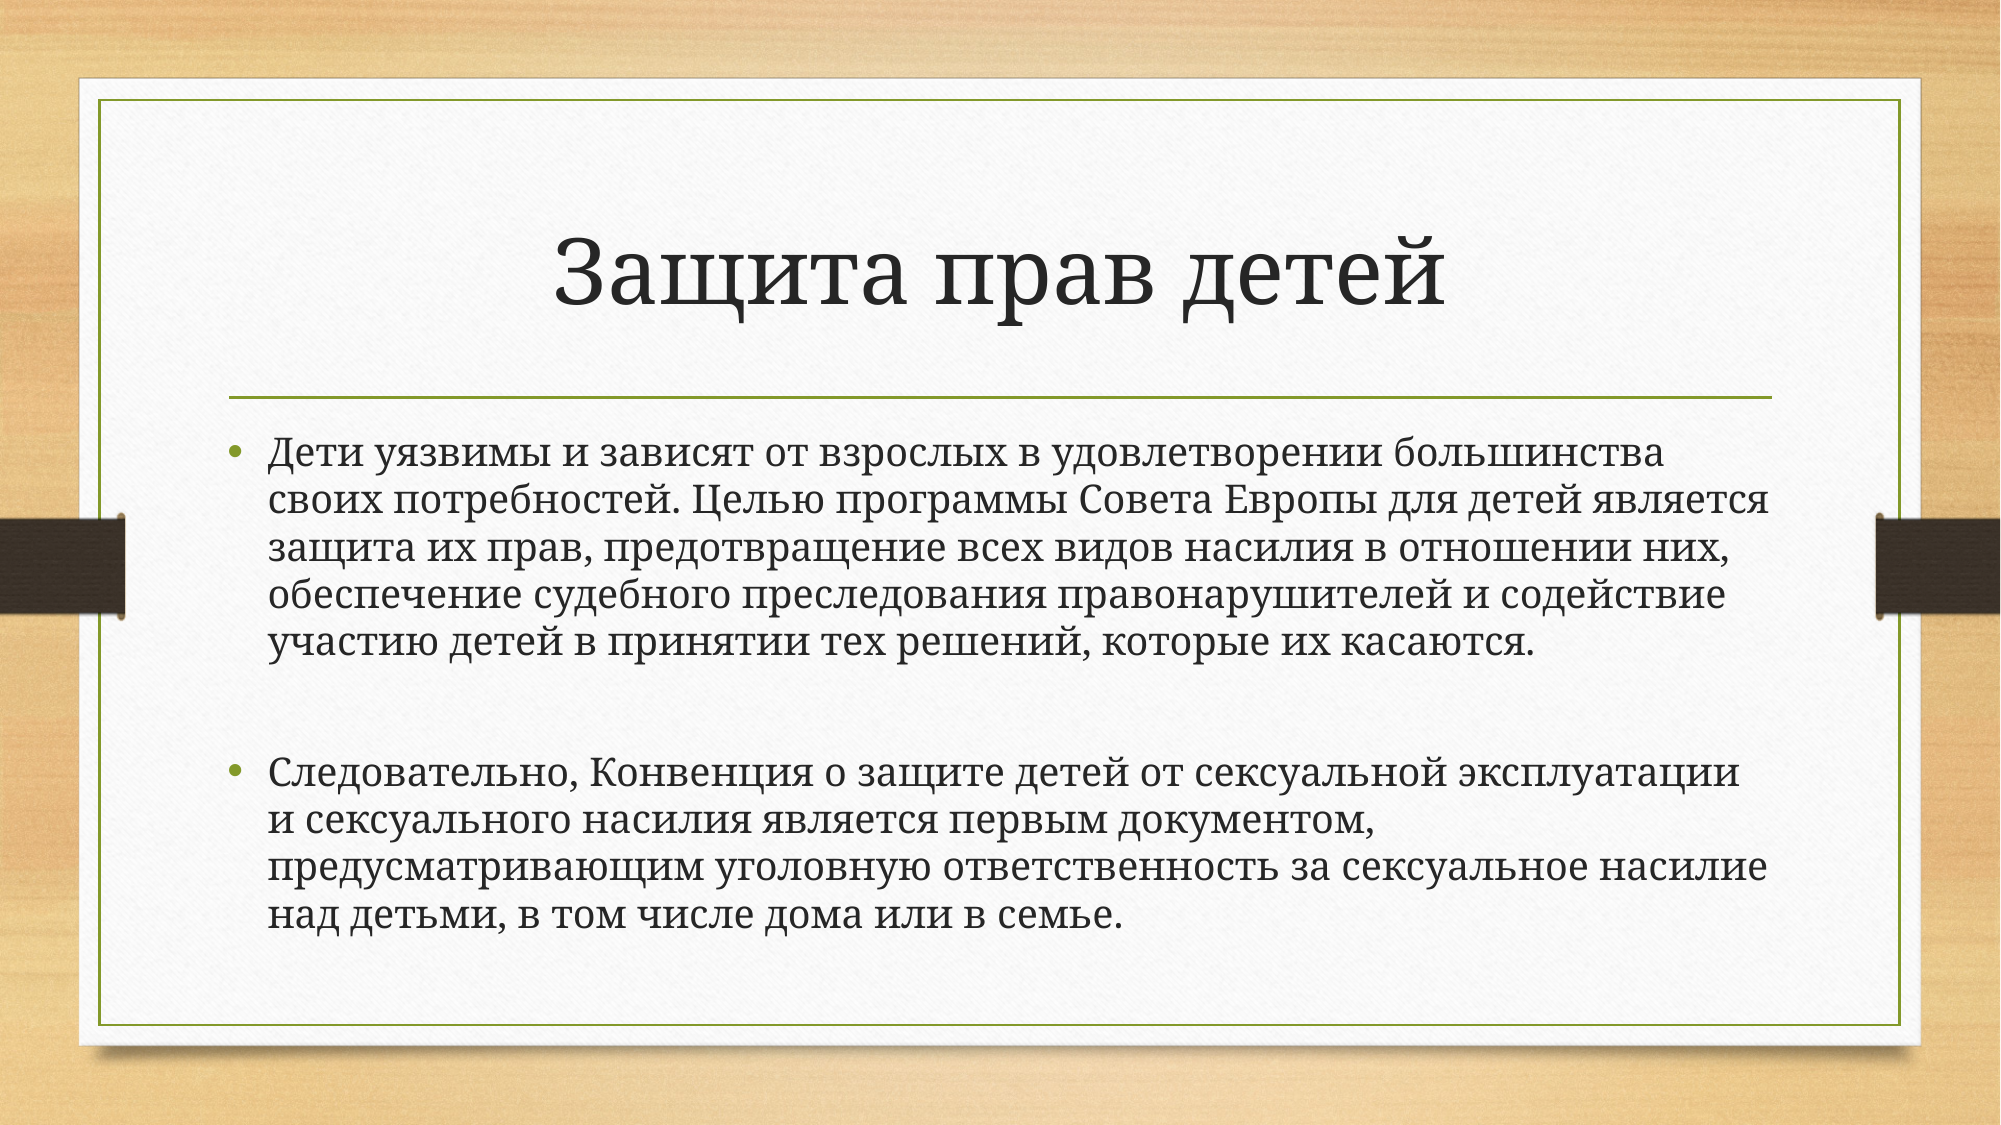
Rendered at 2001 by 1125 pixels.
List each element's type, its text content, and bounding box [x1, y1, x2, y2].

title Защита прав детей [212, 161, 1788, 375]
list Дети уязвимы и зависят от взрослых в удовлетворении большинства своих потребностей. Целью программы Совета Европы для детей является защита их прав, предотвращение всех видов насилия в отношении них, обеспечение судебного преследования правонарушителей и содействие участию детей в принятии тех решений, которые их касаются. Следовательно, Конвенция о защите детей от сексуальной эксплуатации и сексуального насилия является первым документом, предусматривающим уголовную ответственность за сексуальное насилие над детьми, в том числе дома или в семье. [212, 419, 1788, 964]
picture [0, 0, 2001, 1125]
